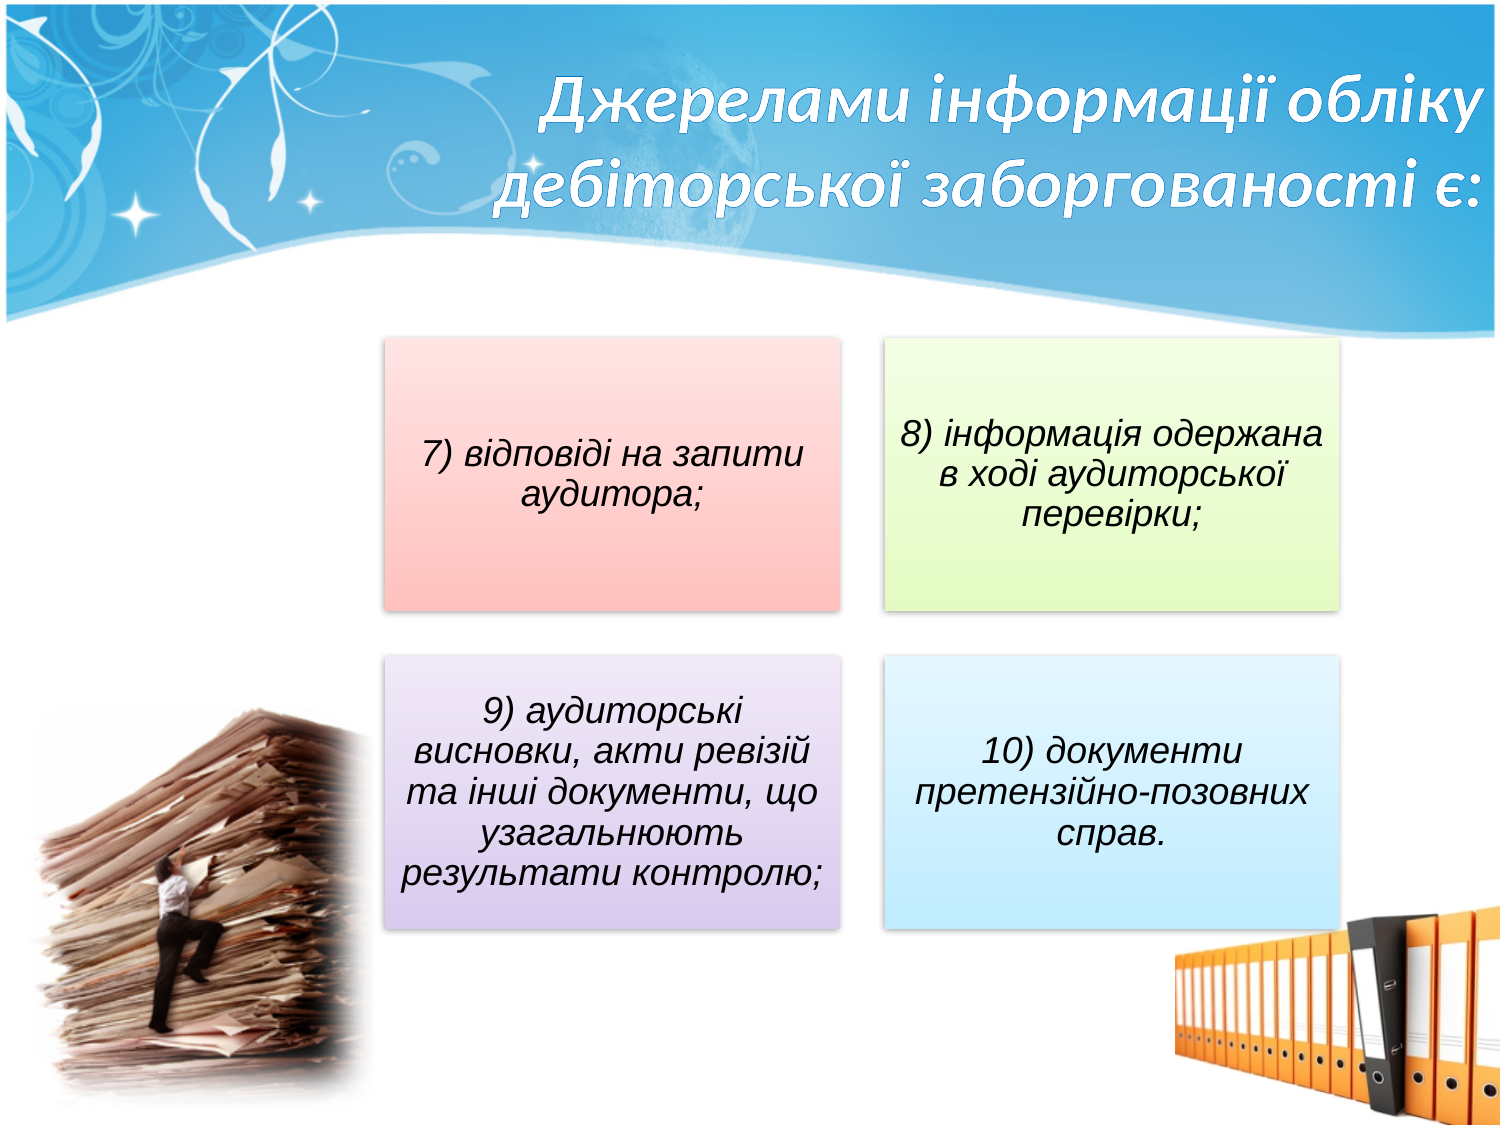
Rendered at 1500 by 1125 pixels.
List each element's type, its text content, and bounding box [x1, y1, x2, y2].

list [288, 337, 1436, 929]
title Джерелами інформації обліку дебіторської заборгованості є: [188, 42, 1500, 231]
picture [0, 0, 1500, 1125]
